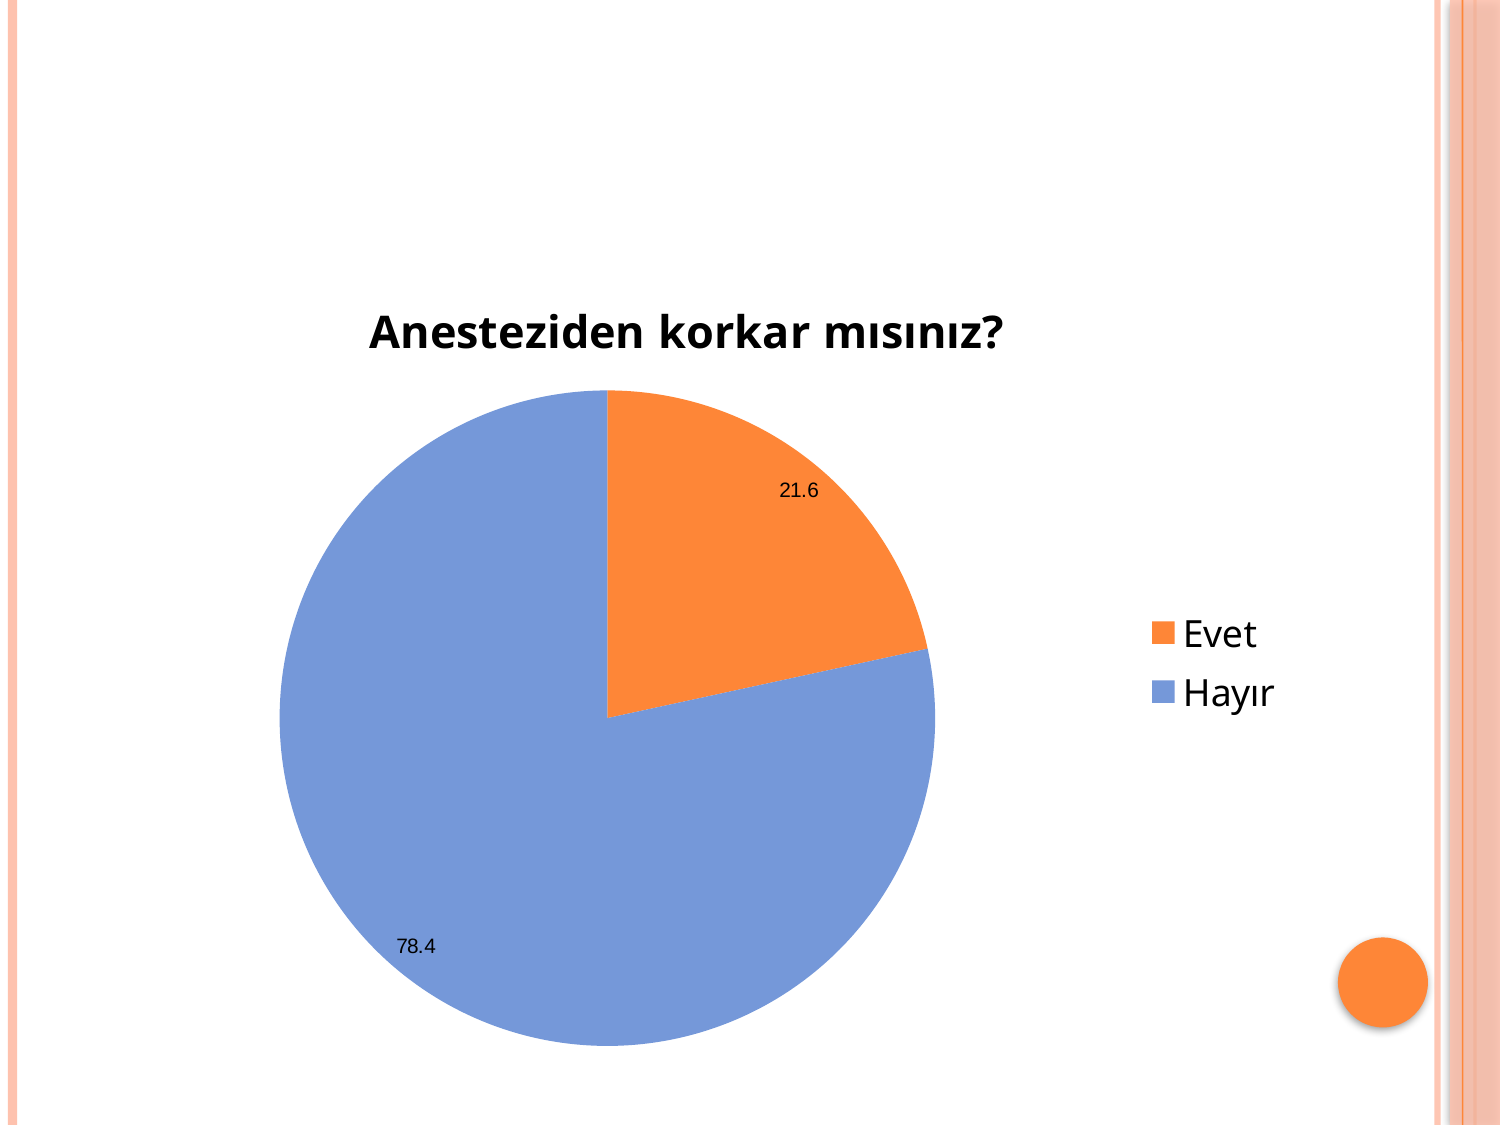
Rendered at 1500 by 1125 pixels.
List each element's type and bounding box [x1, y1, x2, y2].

chart [74, 261, 1301, 1063]
